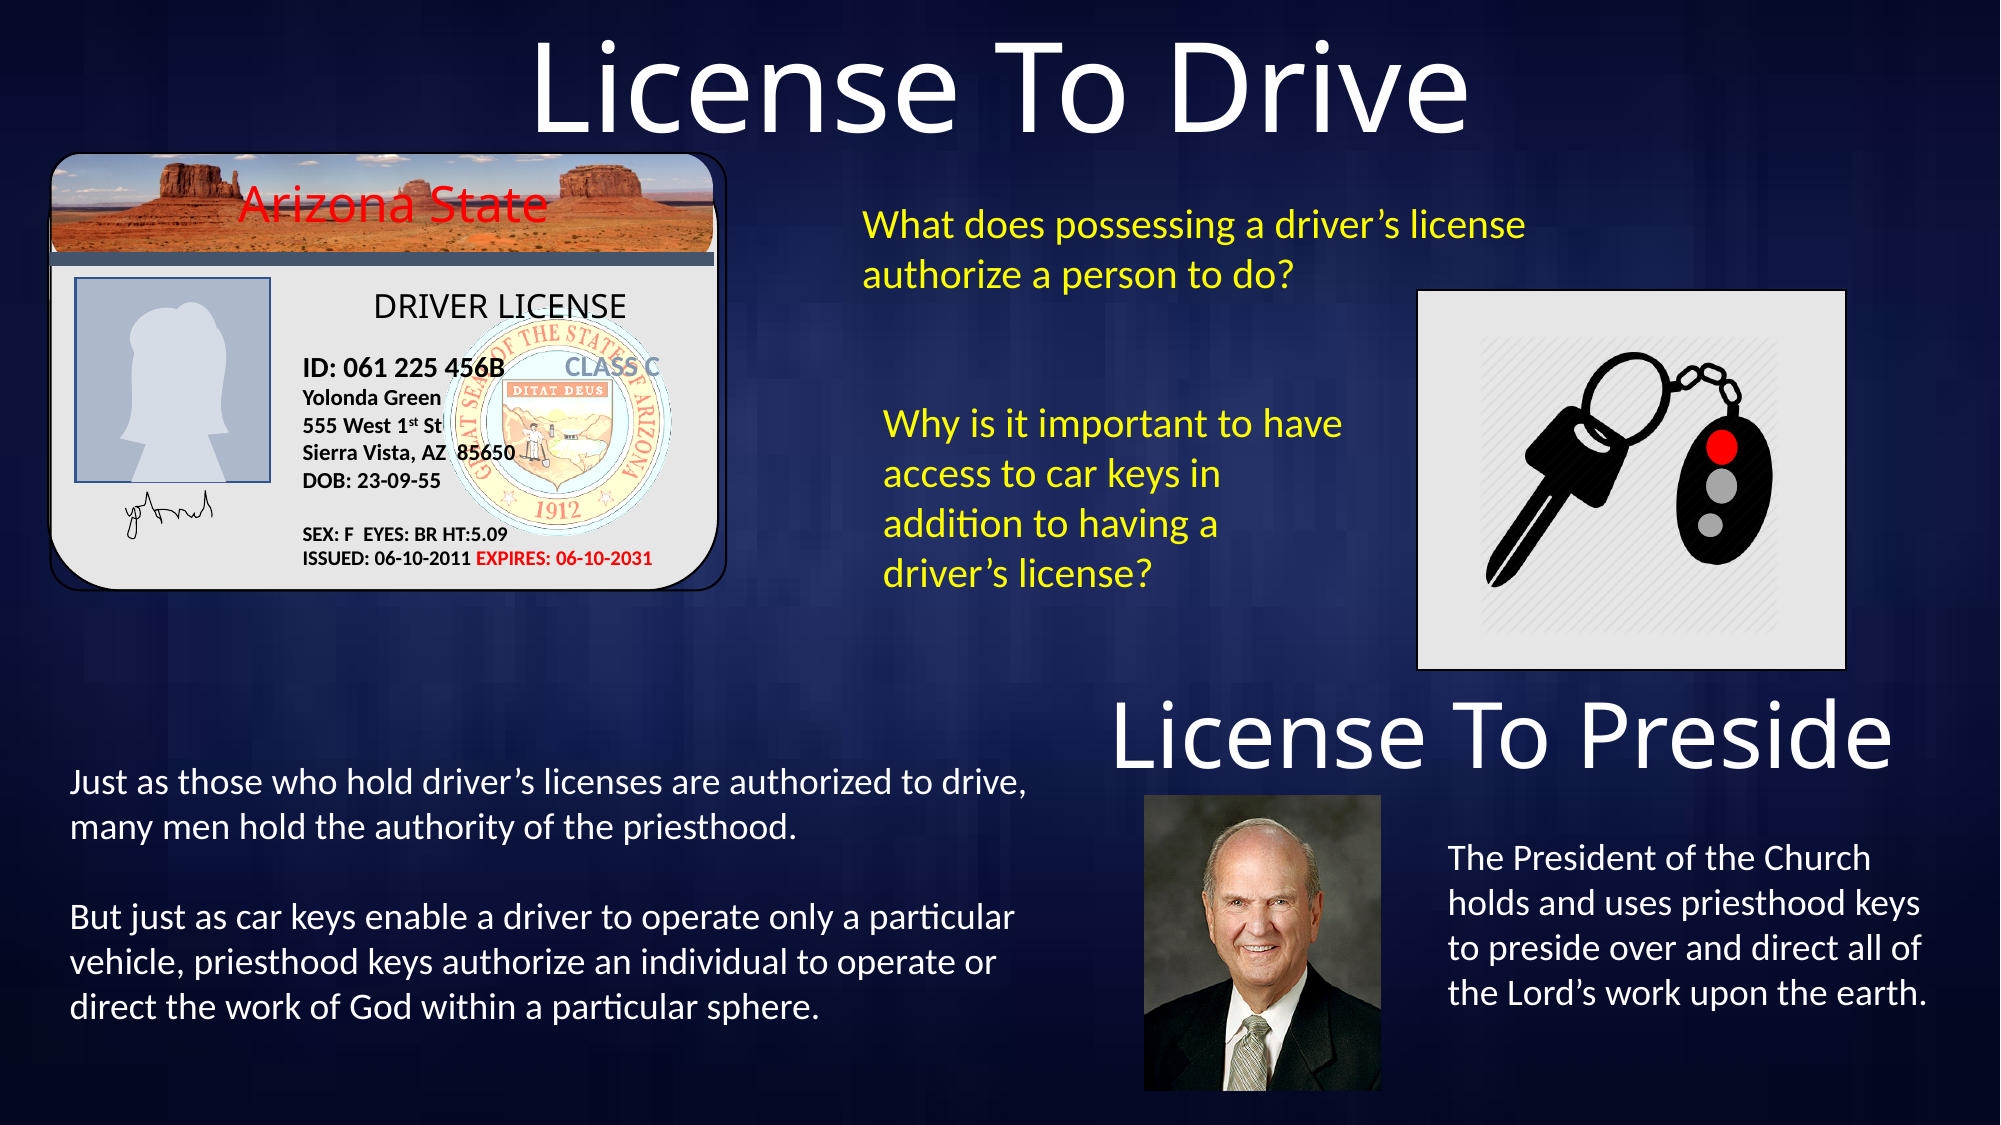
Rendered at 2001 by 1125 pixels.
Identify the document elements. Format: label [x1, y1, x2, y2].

text_box [47, 152, 726, 591]
picture [0, 0, 2000, 1125]
text_box [1416, 290, 1847, 671]
